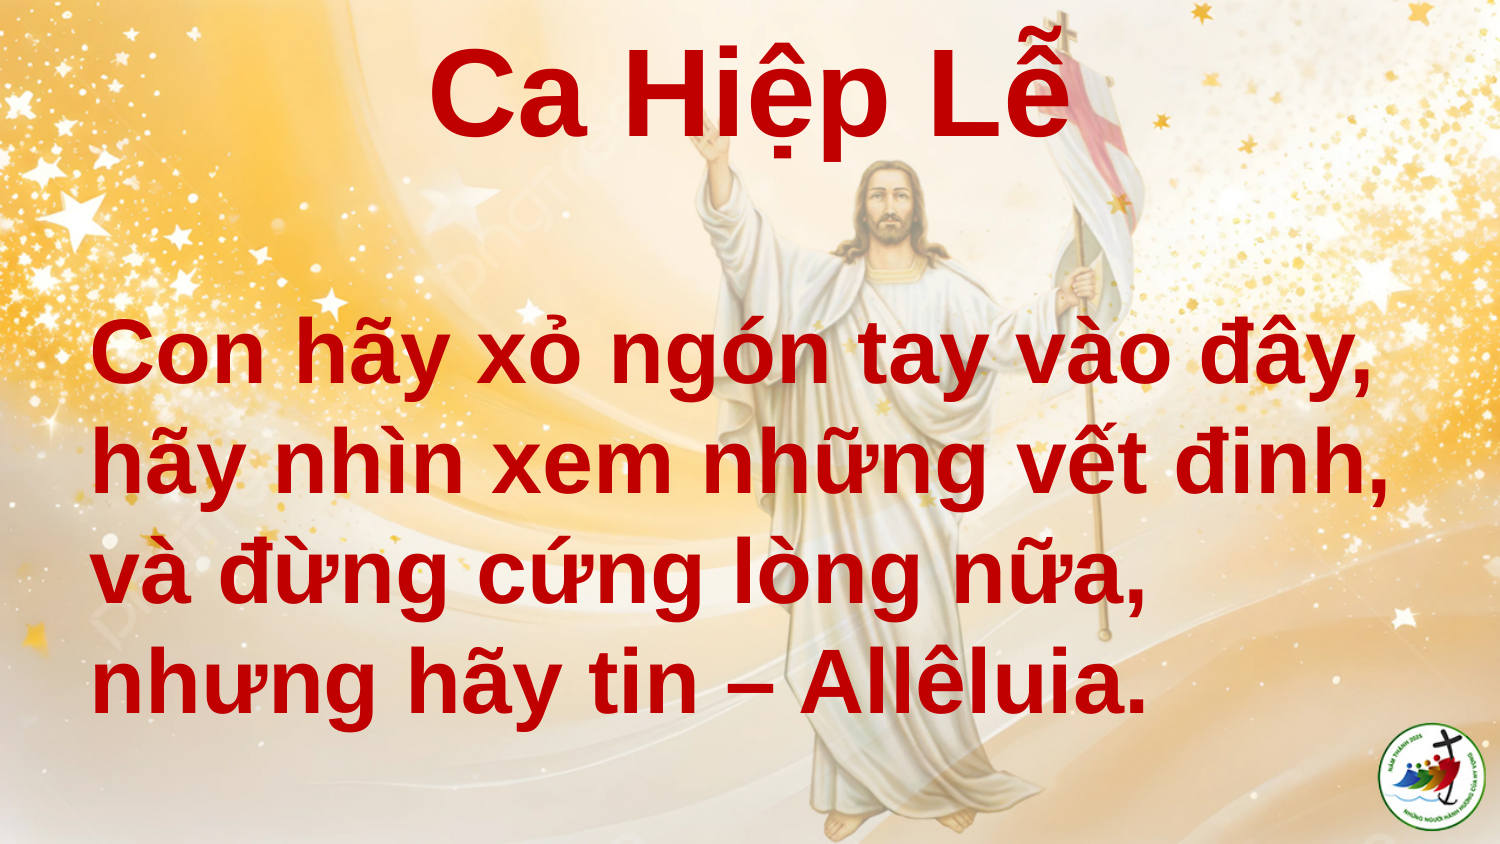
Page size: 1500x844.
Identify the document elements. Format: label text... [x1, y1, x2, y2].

title Ca Hiệp Lễ [0, 0, 1500, 172]
picture [0, 172, 1500, 844]
text_box Con hãy xỏ ngón tay vào đây, hãy nhìn xem những vết đinh, và đừng cứng lòng nữa, nhưng hãy tin – Allêluia. [75, 284, 1463, 739]
